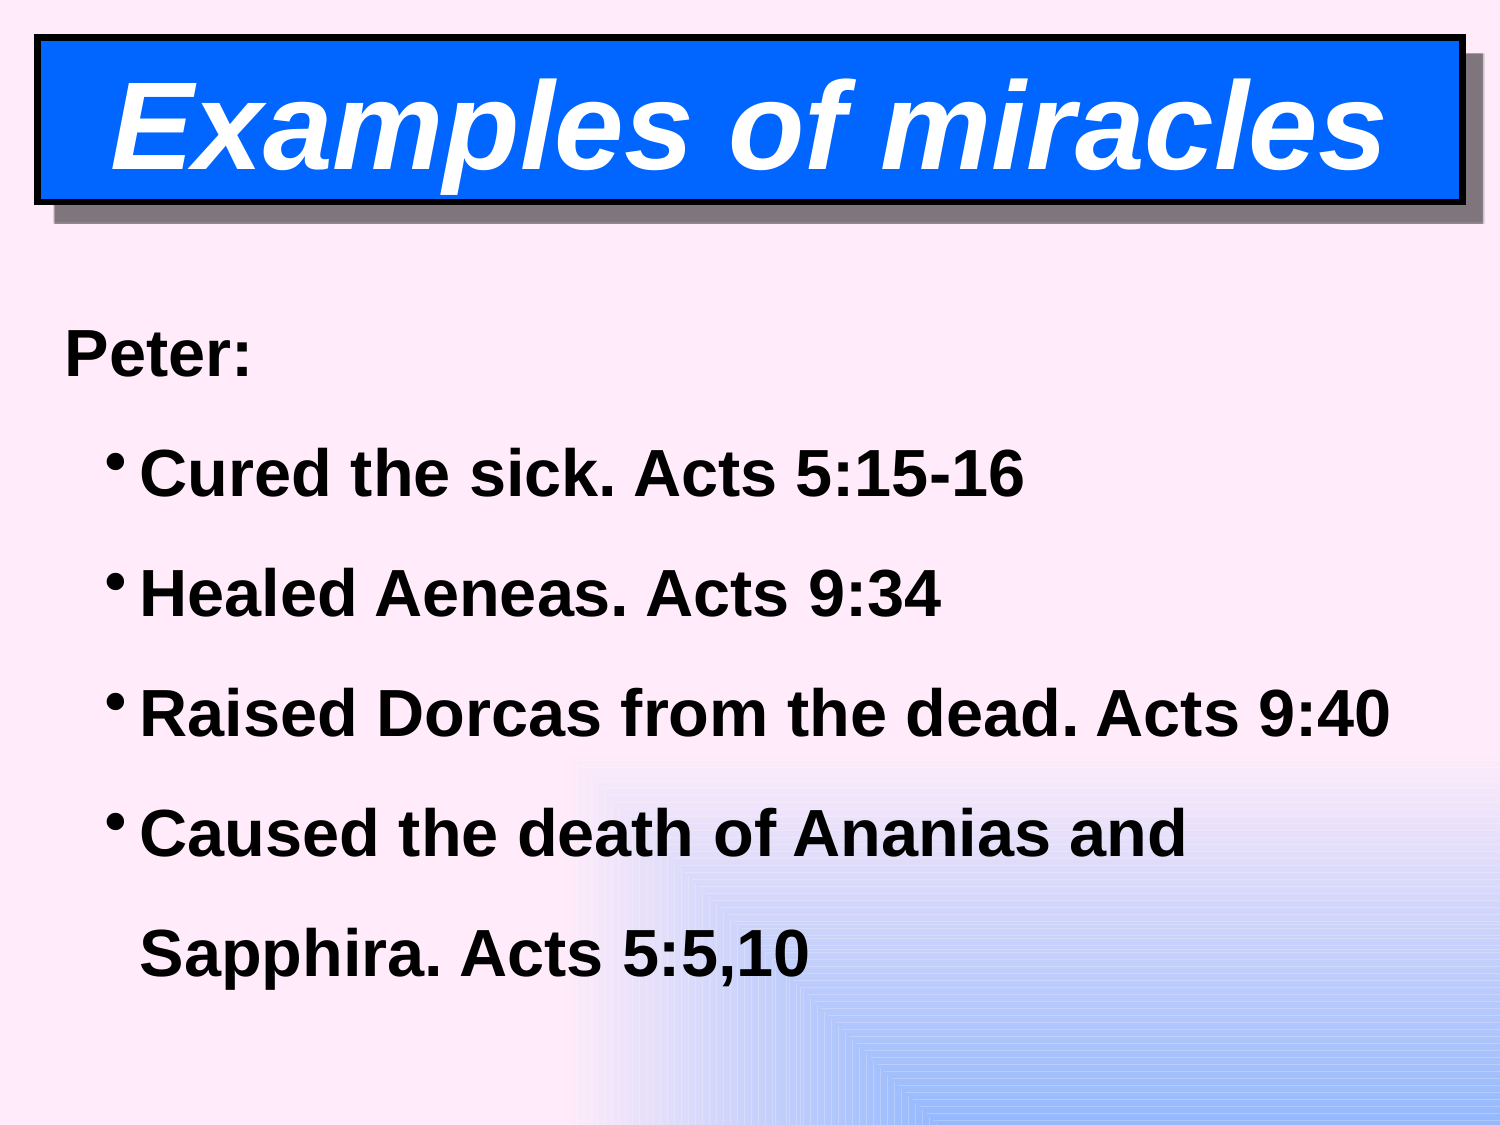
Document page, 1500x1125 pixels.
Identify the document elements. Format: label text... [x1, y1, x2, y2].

text_box Peter: Cured the sick. Acts 5:15-16 Healed Aeneas. Acts 9:34 Raised Dorcas from the dead. Acts 9:40 Caused the death of Ananias and Sapphira. Acts 5:5,10 [50, 262, 1500, 997]
text_box Examples of miracles [37, 37, 1463, 203]
